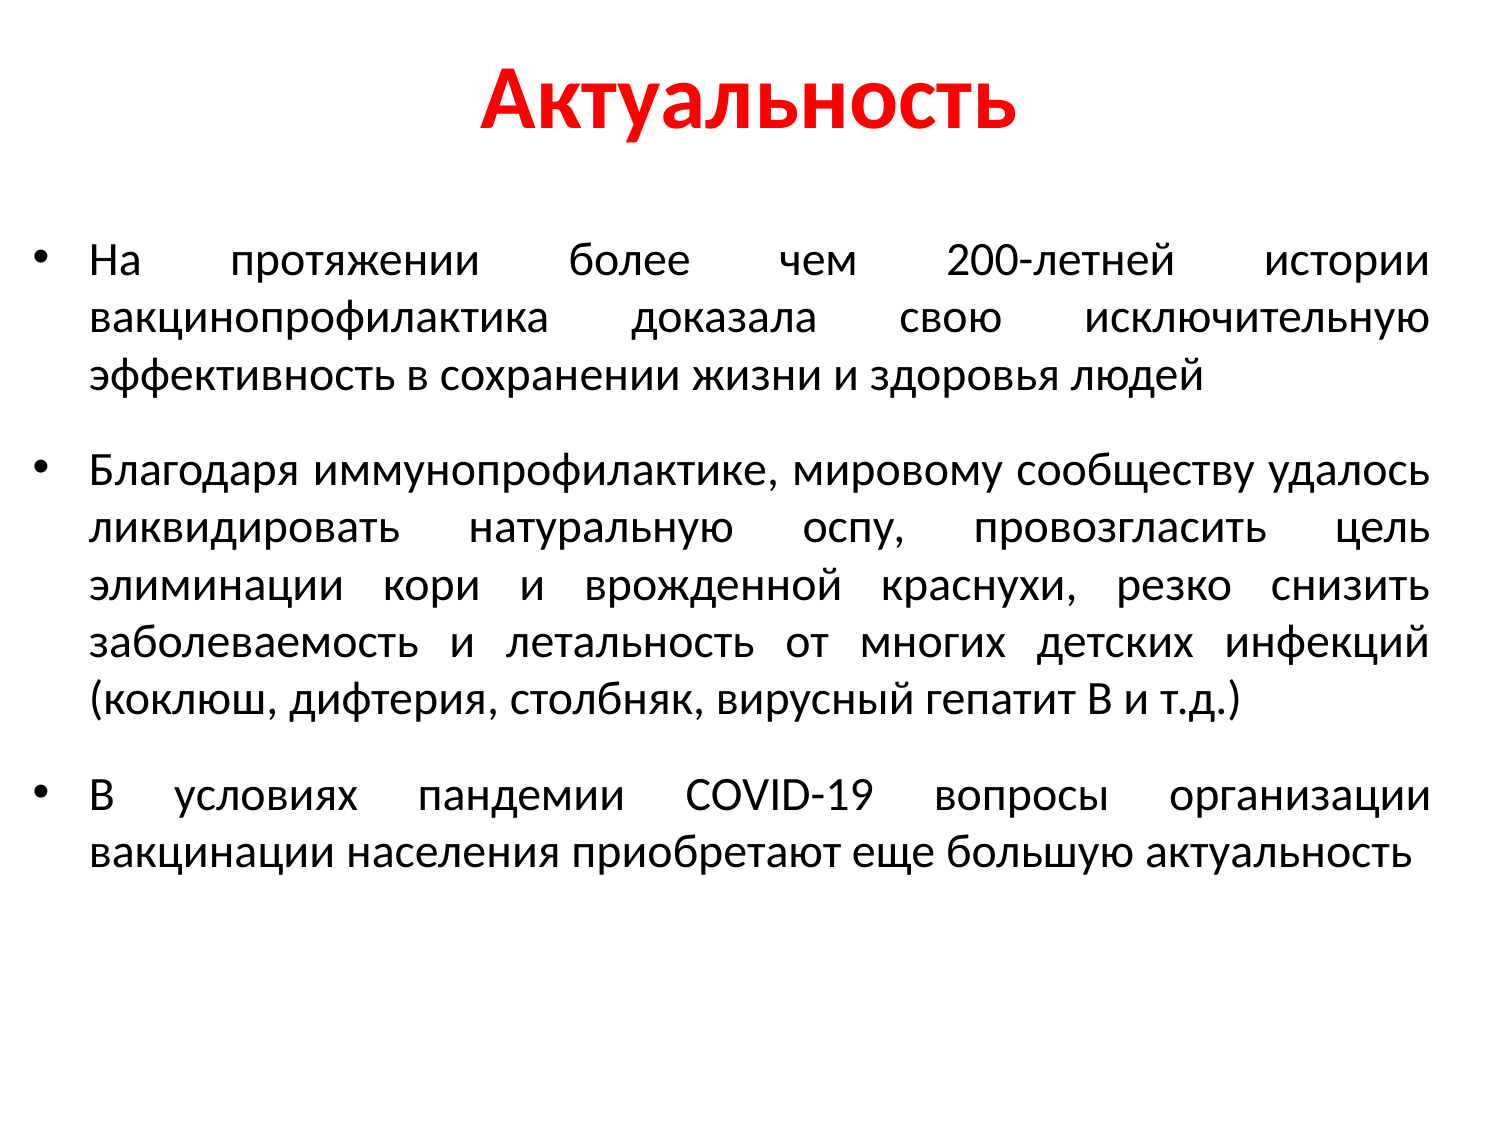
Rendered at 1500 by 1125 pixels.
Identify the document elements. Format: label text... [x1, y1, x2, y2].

list На протяжении более чем 200-летней истории вакцинопрофилактика доказала свою исключительную эффективность в сохранении жизни и здоровья людей Благодаря иммунопрофилактике, мировому сообществу удалось ликвидировать натуральную оспу, провозгласить цель элиминации кори и врожденной краснухи, резко снизить заболеваемость и летальность от многих детских инфекций (коклюш, дифтерия, столбняк, вирусный гепатит В и т.д.) В условиях пандемии COVID-19 вопросы организации вакцинации населения приобретают еще большую актуальность [17, 219, 1448, 1125]
title Актуальность [0, 11, 1500, 173]
